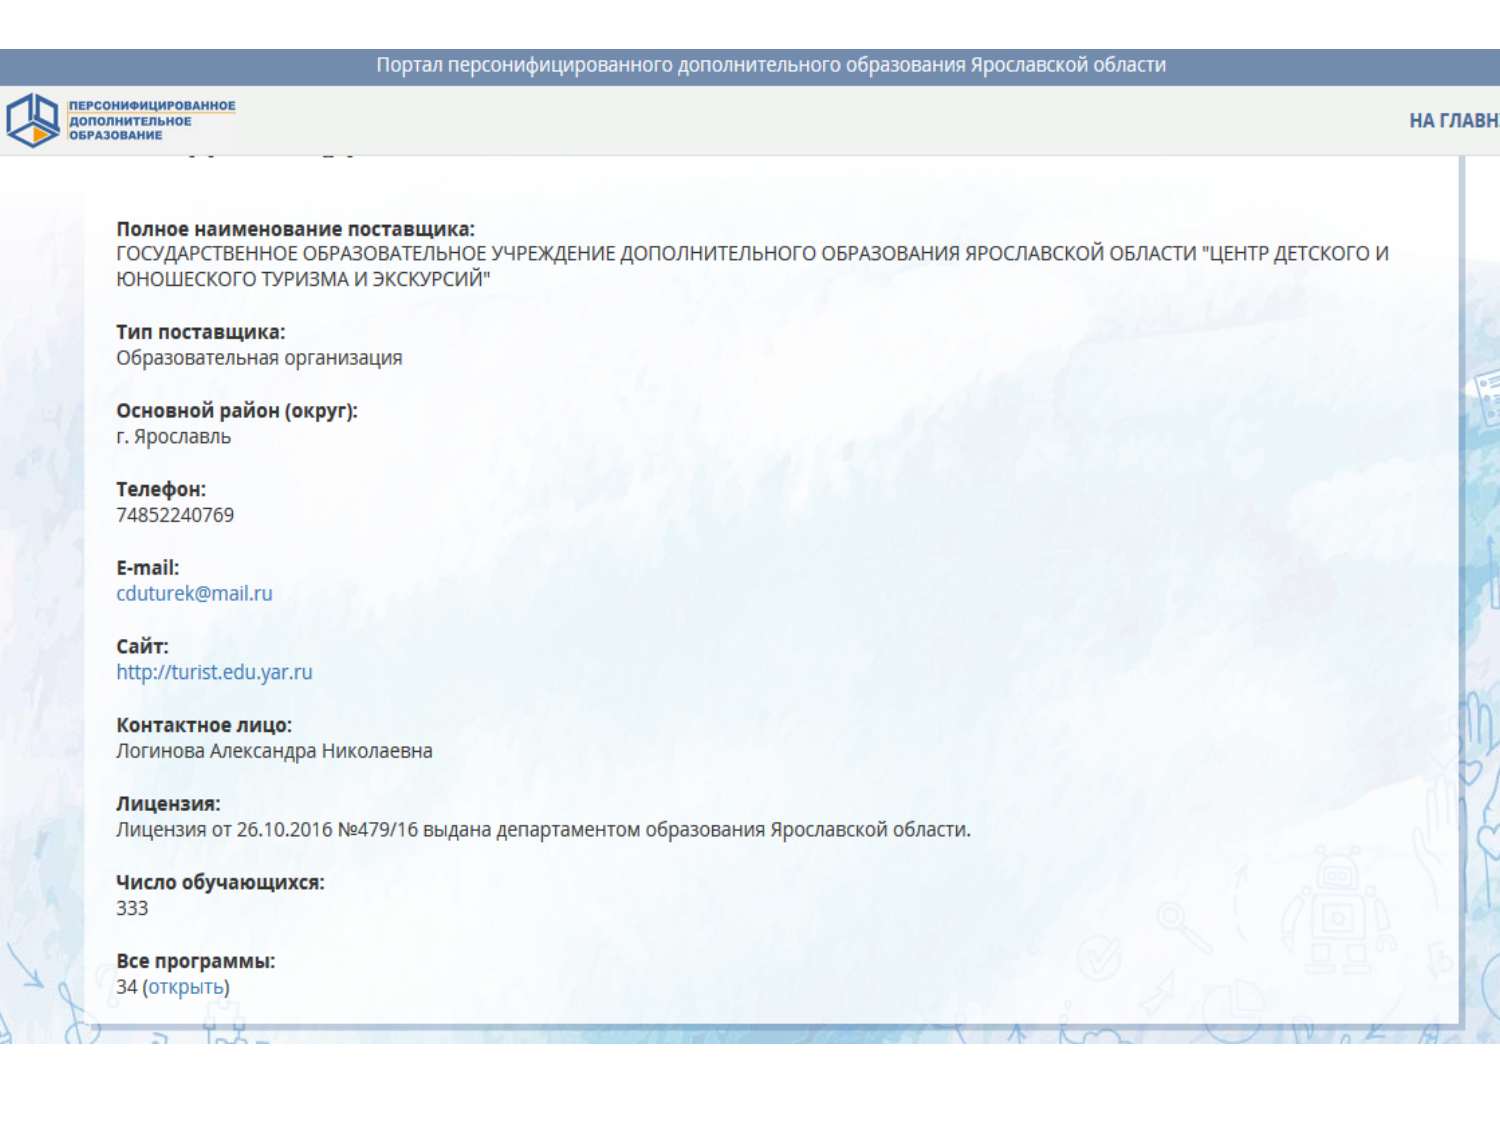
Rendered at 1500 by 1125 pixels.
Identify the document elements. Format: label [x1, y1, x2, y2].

picture [0, 49, 1500, 1044]
